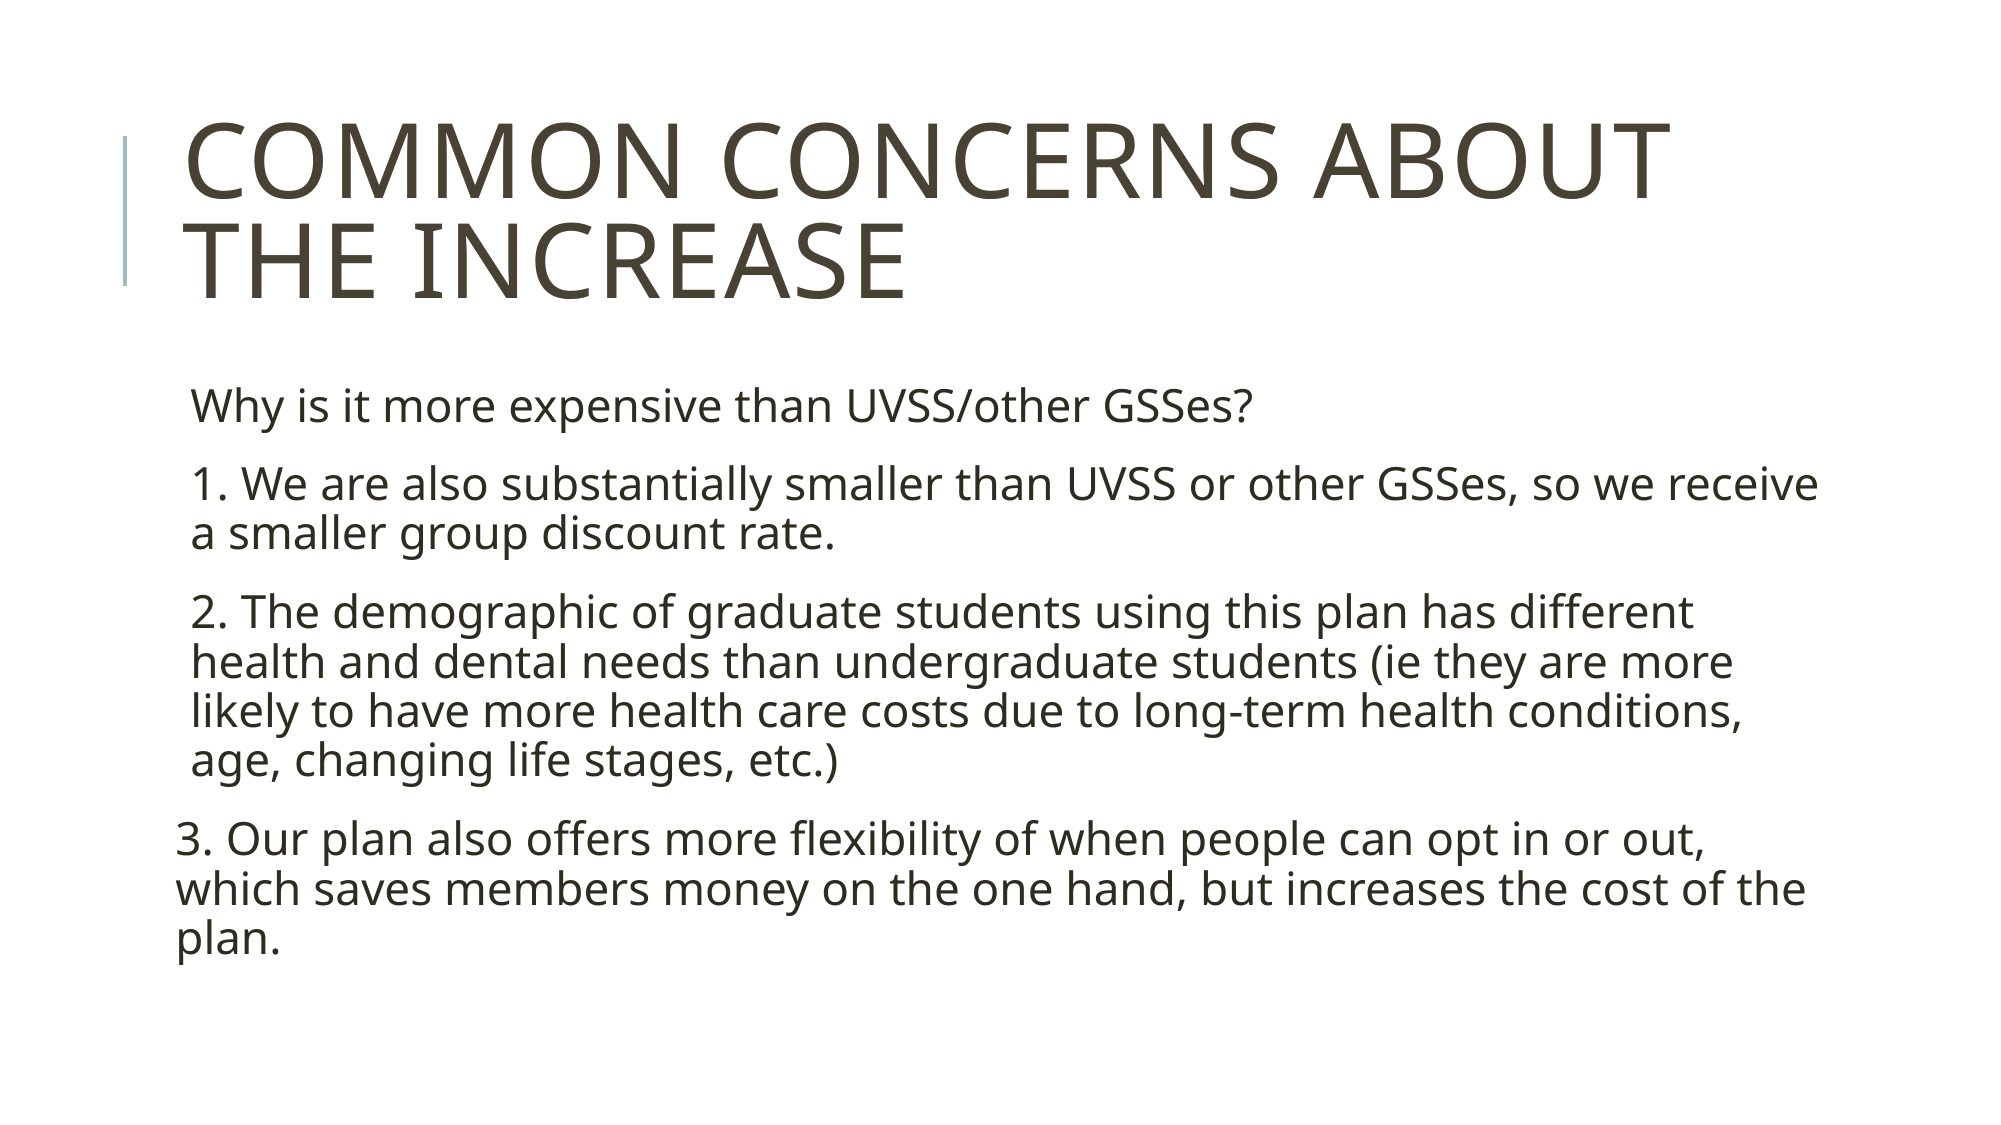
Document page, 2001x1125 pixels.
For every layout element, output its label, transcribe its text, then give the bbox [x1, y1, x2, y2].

list Why is it more expensive than UVSS/other GSSes? 1. We are also substantially smaller than UVSS or other GSSes, so we receive a smaller group discount rate. 2. The demographic of graduate students using this plan has different health and dental needs than undergraduate students (ie they are more likely to have more health care costs due to long-term health conditions, age, changing life stages, etc.) 3. Our plan also offers more flexibility of when people can opt in or out, which saves members money on the one hand, but increases the cost of the plan. [168, 375, 1836, 1067]
title Common Concerns about the increase [168, 96, 1763, 342]
